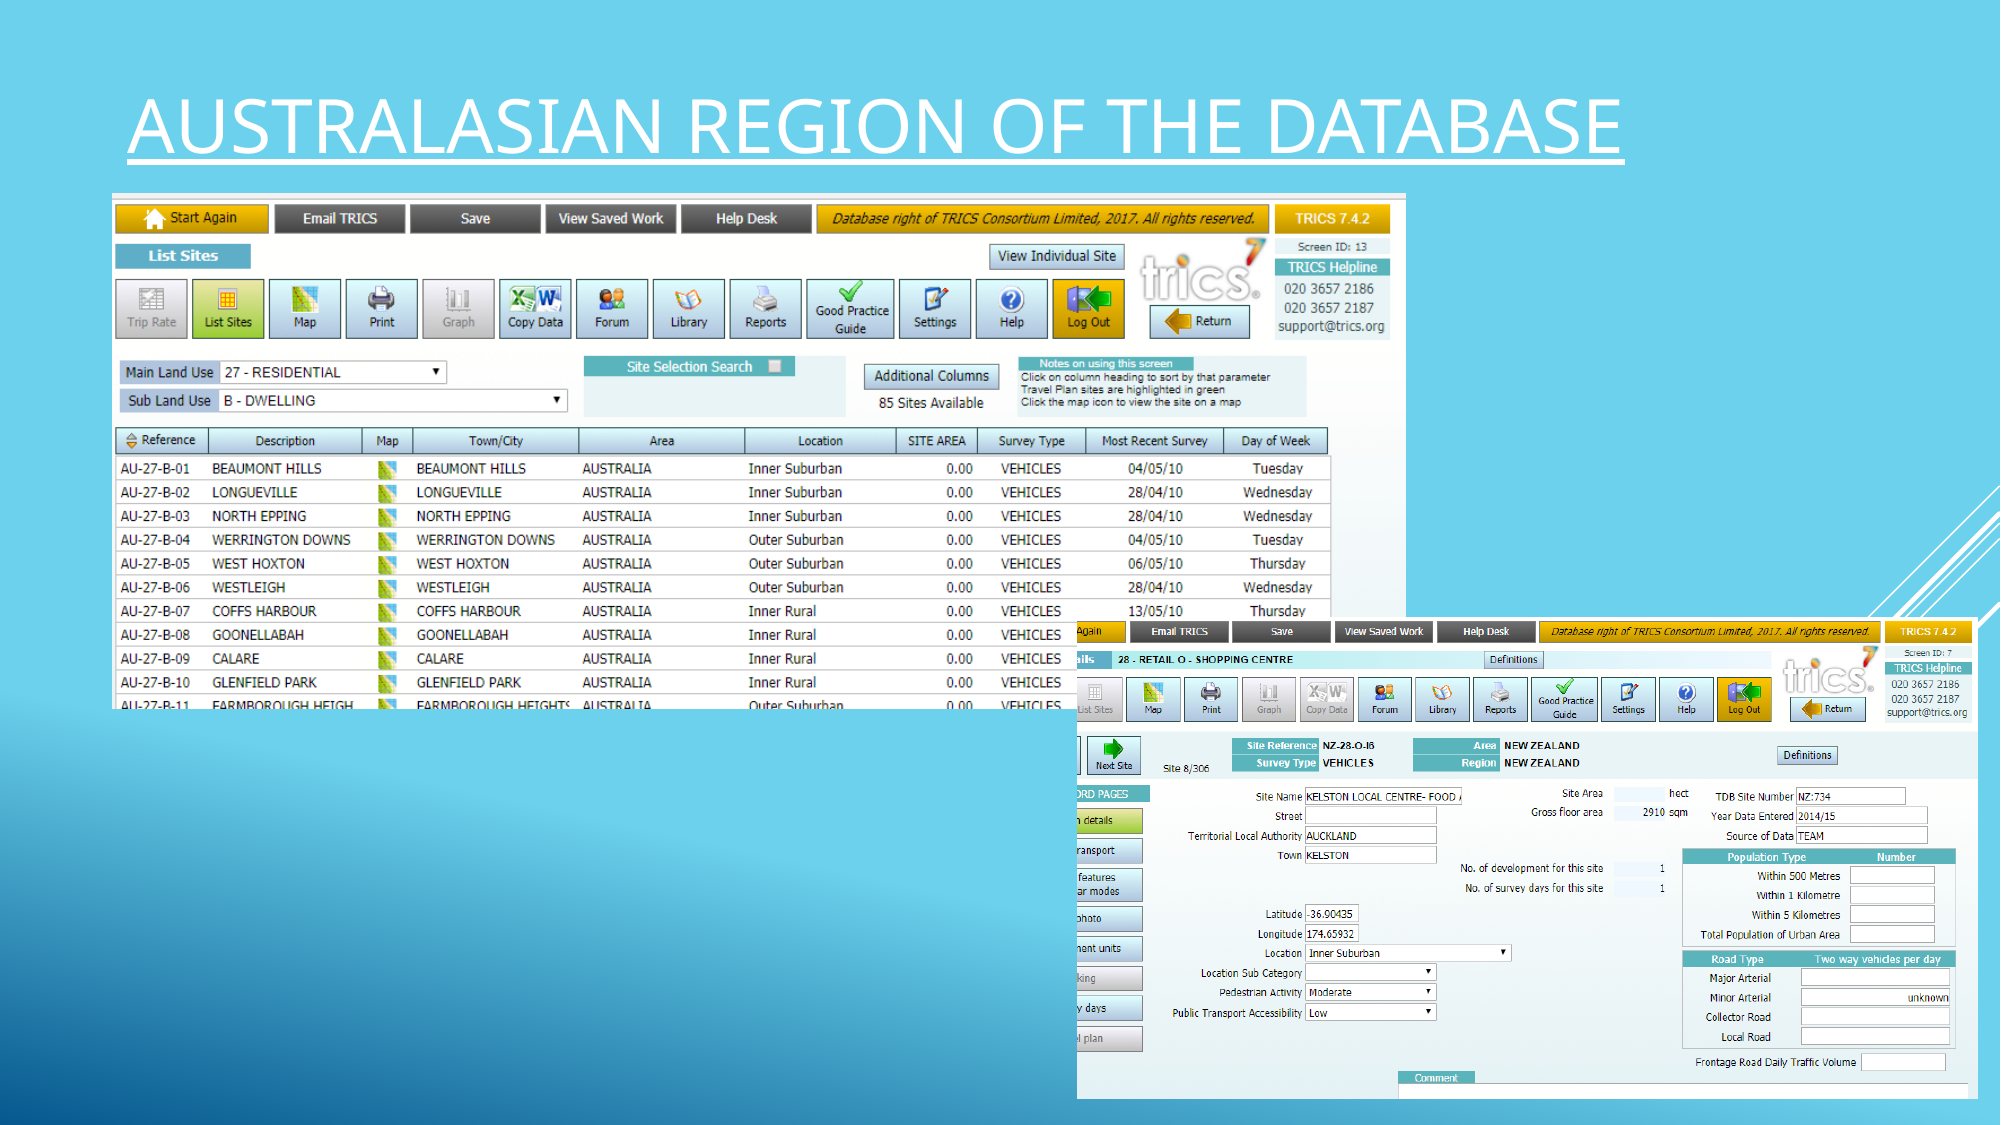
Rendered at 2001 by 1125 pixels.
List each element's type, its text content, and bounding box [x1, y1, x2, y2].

picture [111, 193, 1978, 1099]
text_box AUSTRALASIAN REGION of the DATABASE [112, 0, 1683, 248]
